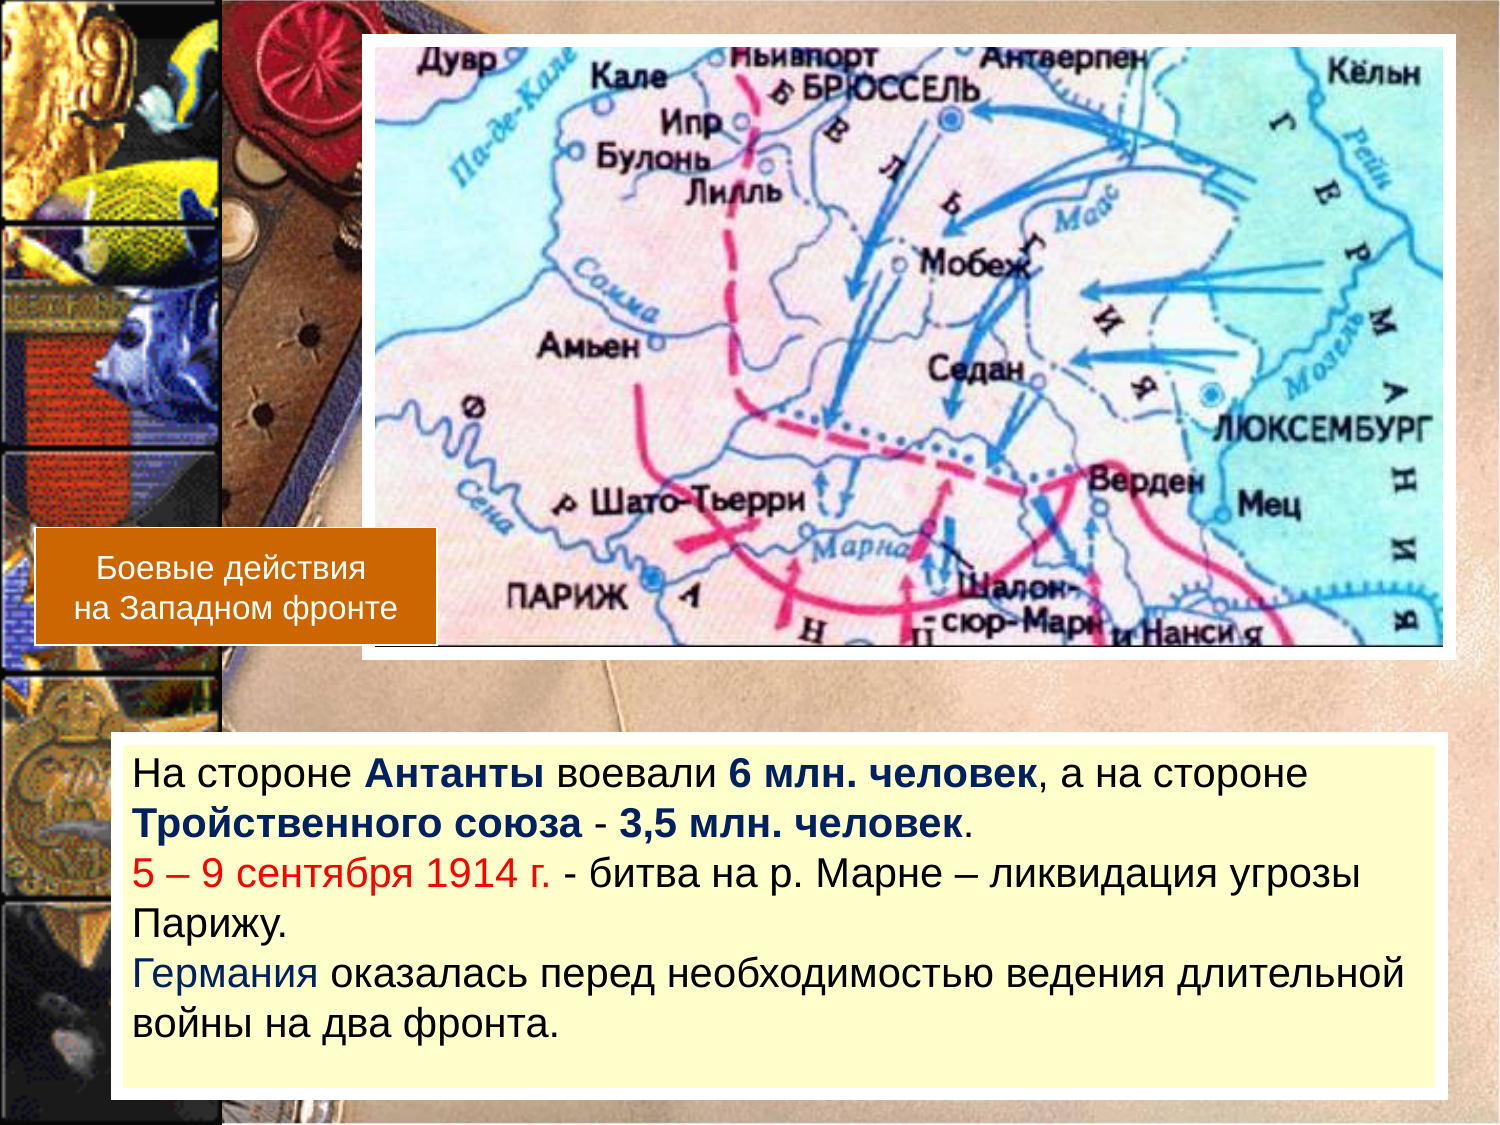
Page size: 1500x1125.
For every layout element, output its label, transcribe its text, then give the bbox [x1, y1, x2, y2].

text_box Боевые действия на Западном фронте [226, 527, 369, 646]
picture [0, 0, 1500, 1125]
text_box На стороне Антанты воевали 6 млн. человек, а на стороне Тройственного союза - 3,5 млн. человек. 5 – 9 сентября 1914 г. - битва на р. Марне – ликвидация угрозы Парижу. Германия оказалась перед необходимостью ведения длительной войны на два фронта. [226, 738, 1442, 1094]
